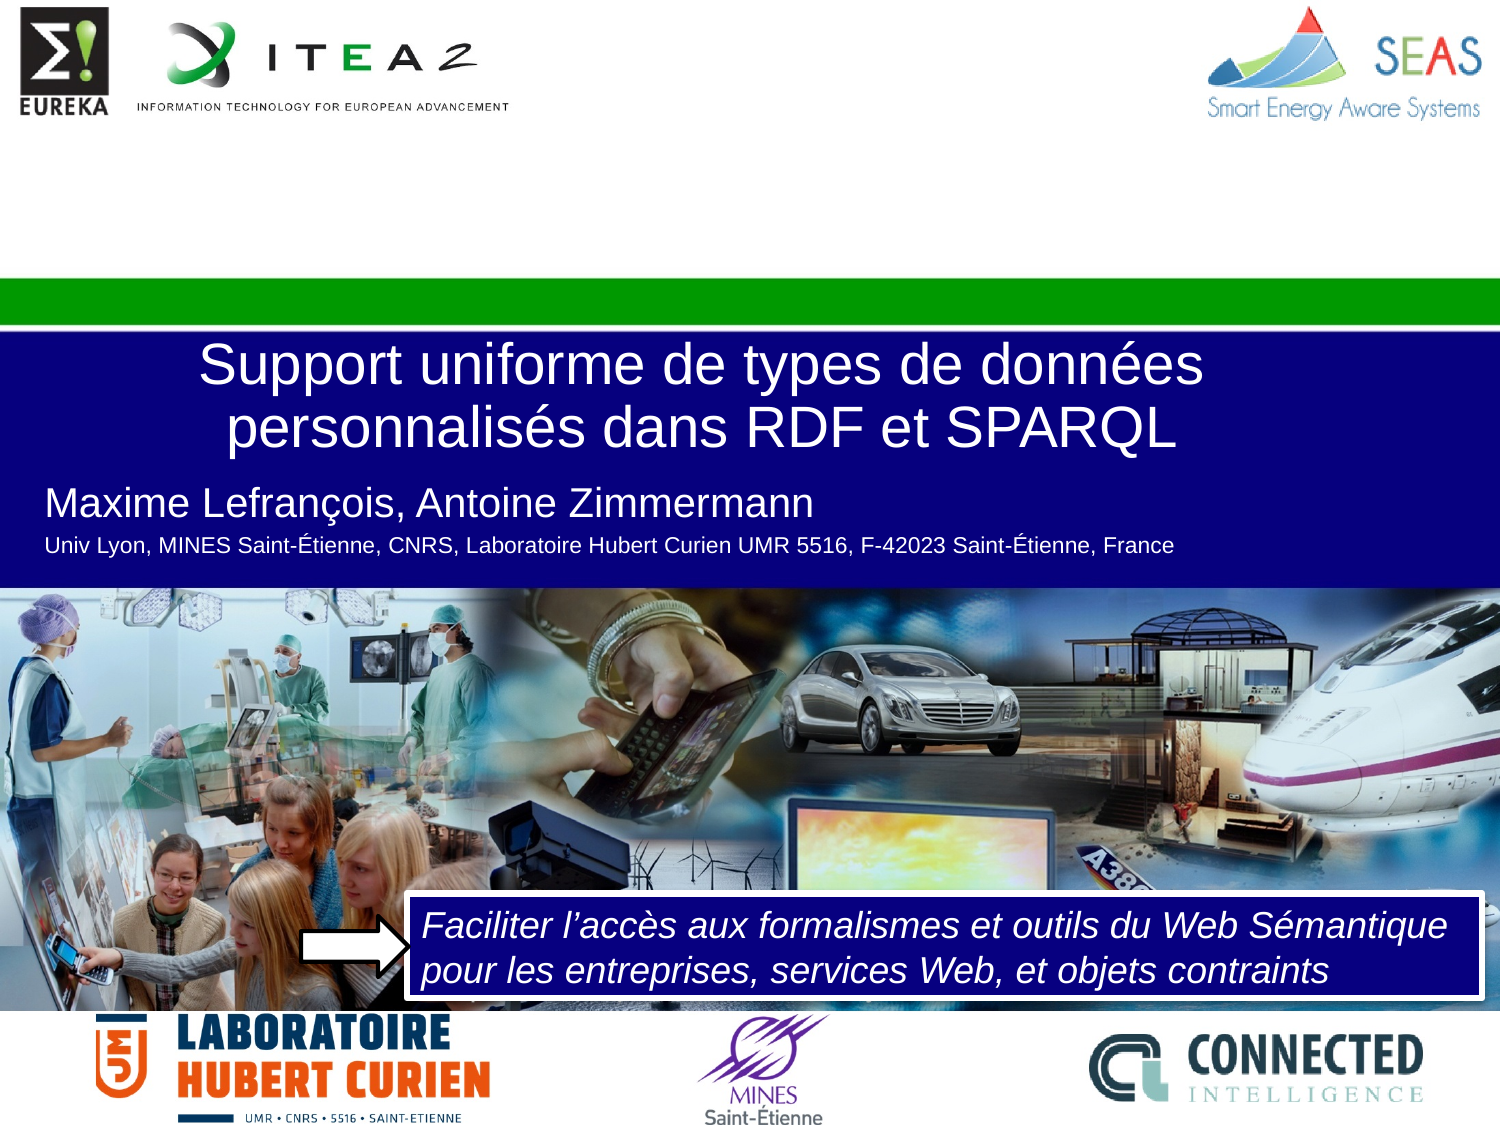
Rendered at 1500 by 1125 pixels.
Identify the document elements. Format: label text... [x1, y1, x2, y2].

picture [0, 0, 1500, 1125]
text_box [298, 913, 411, 980]
text_box Faciliter l’accès aux formalismes et outils du Web Sémantique pour les entreprises, services Web, et objets contraints [404, 890, 1485, 1001]
subtitle Maxime Lefrançois, Antoine Zimmermann Univ Lyon, MINES Saint-Étienne, CNRS, Laboratoire Hubert Curien UMR 5516, F-42023 Saint-Étienne, France [29, 467, 1483, 587]
title Support uniforme de types de données personnalisés dans RDF et SPARQL [0, 326, 1407, 495]
